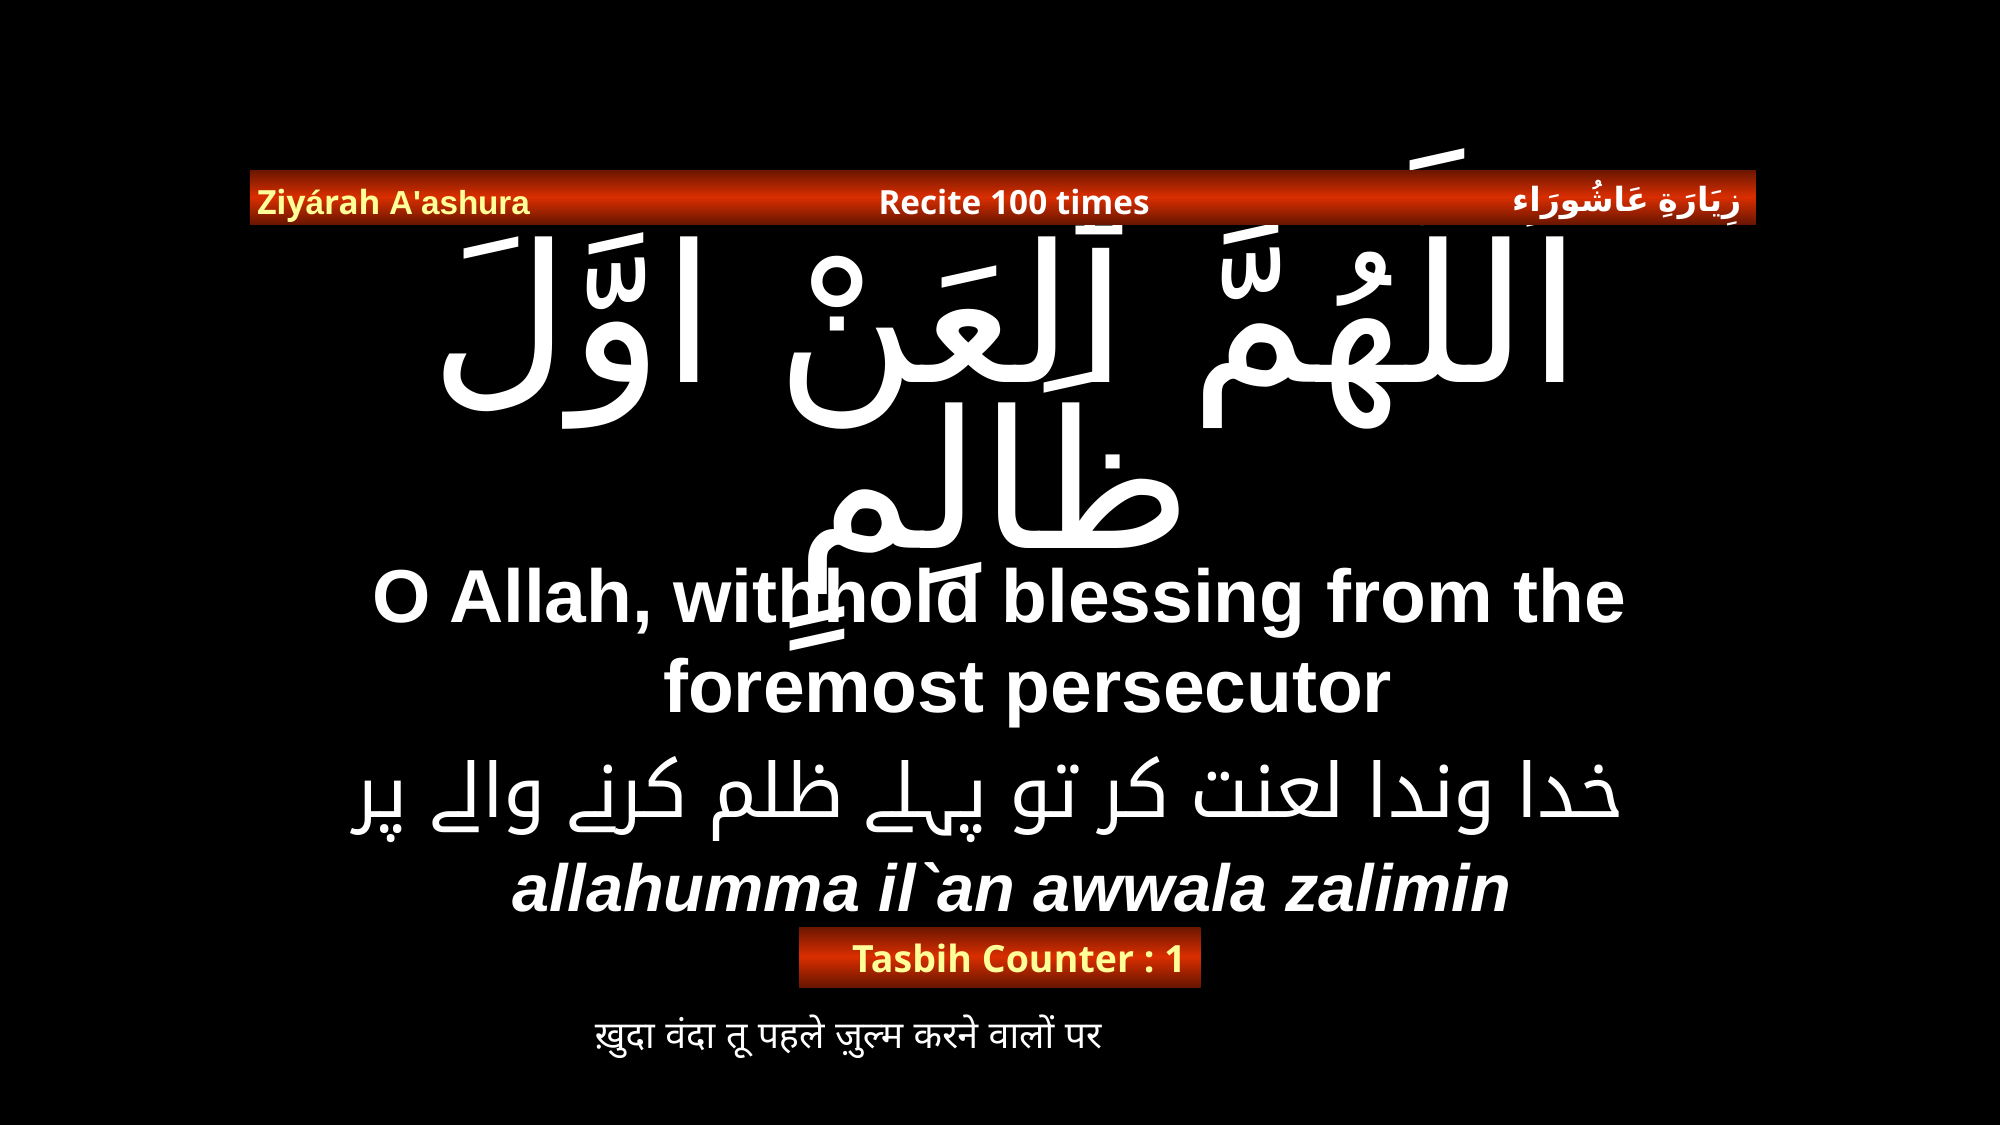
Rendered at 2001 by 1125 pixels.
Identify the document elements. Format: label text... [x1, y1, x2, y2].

text_box allahumma il`an awwala zalimin [299, 837, 1725, 925]
title اَللَّهُمَّ ٱلْعَنْ اوَّلَ ظَالِمٍ [287, 299, 1725, 542]
text_box Recite 100 times [863, 173, 1165, 229]
text_box ख़ुदा वंदा तू पहले ज़ुल्म करने वालों पर [580, 1003, 1581, 1064]
subtitle O Allah, withhold blessing from the foremost persecutor خدا وندا لعنت کر تو پہلے ظلم کرنے والے پر [287, 540, 1713, 828]
text_box Tasbih Counter : 1 [799, 927, 1201, 988]
text_box Ziyárah A'ashura [242, 173, 545, 229]
text_box زِيَارَةِ عَاشُورَاء [249, 170, 1756, 225]
